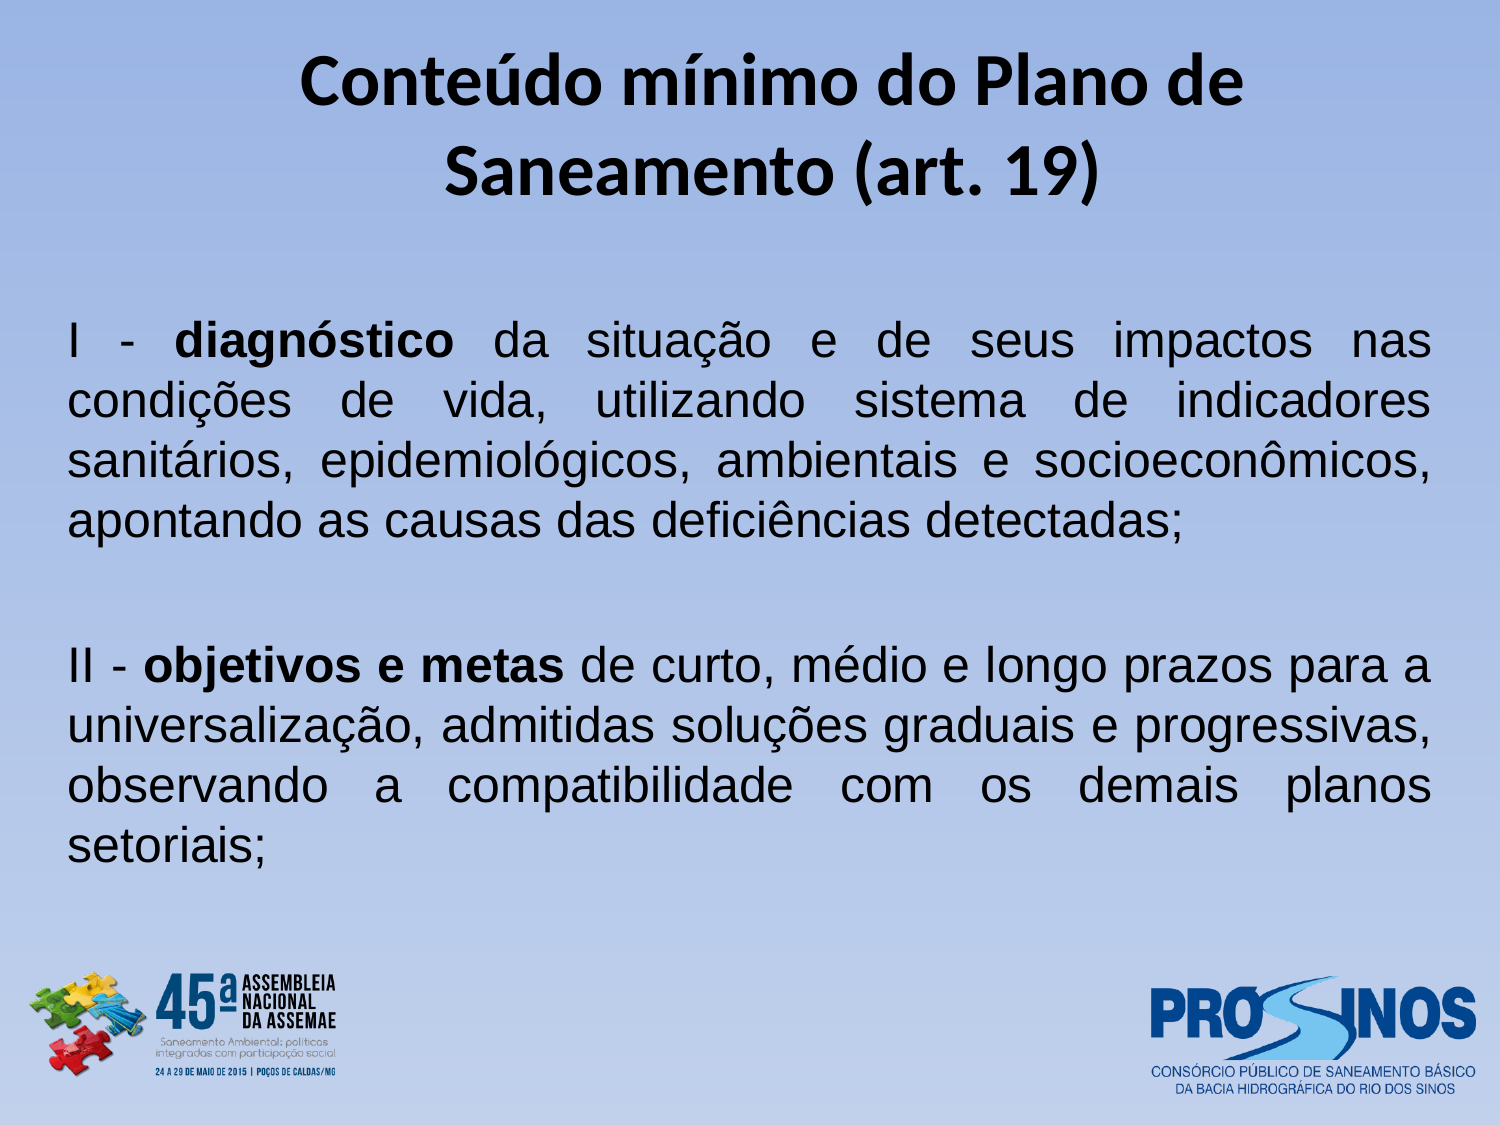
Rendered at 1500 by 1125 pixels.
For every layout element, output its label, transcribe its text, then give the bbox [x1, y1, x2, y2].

title Conteúdo mínimo do Plano de Saneamento (art. 19) [135, 0, 1411, 242]
text_box I - diagnóstico da situação e de seus impactos nas condições de vida, utilizando sistema de indicadores sanitários, epidemiológicos, ambientais e socioeconômicos, apontando as causas das deficiências detectadas; II - objetivos e metas de curto, médio e longo prazos para a universalização, admitidas soluções graduais e progressivas, observando a compatibilidade com os demais planos setoriais; [53, 300, 1447, 881]
picture [17, 951, 367, 1102]
picture [1151, 976, 1476, 1095]
